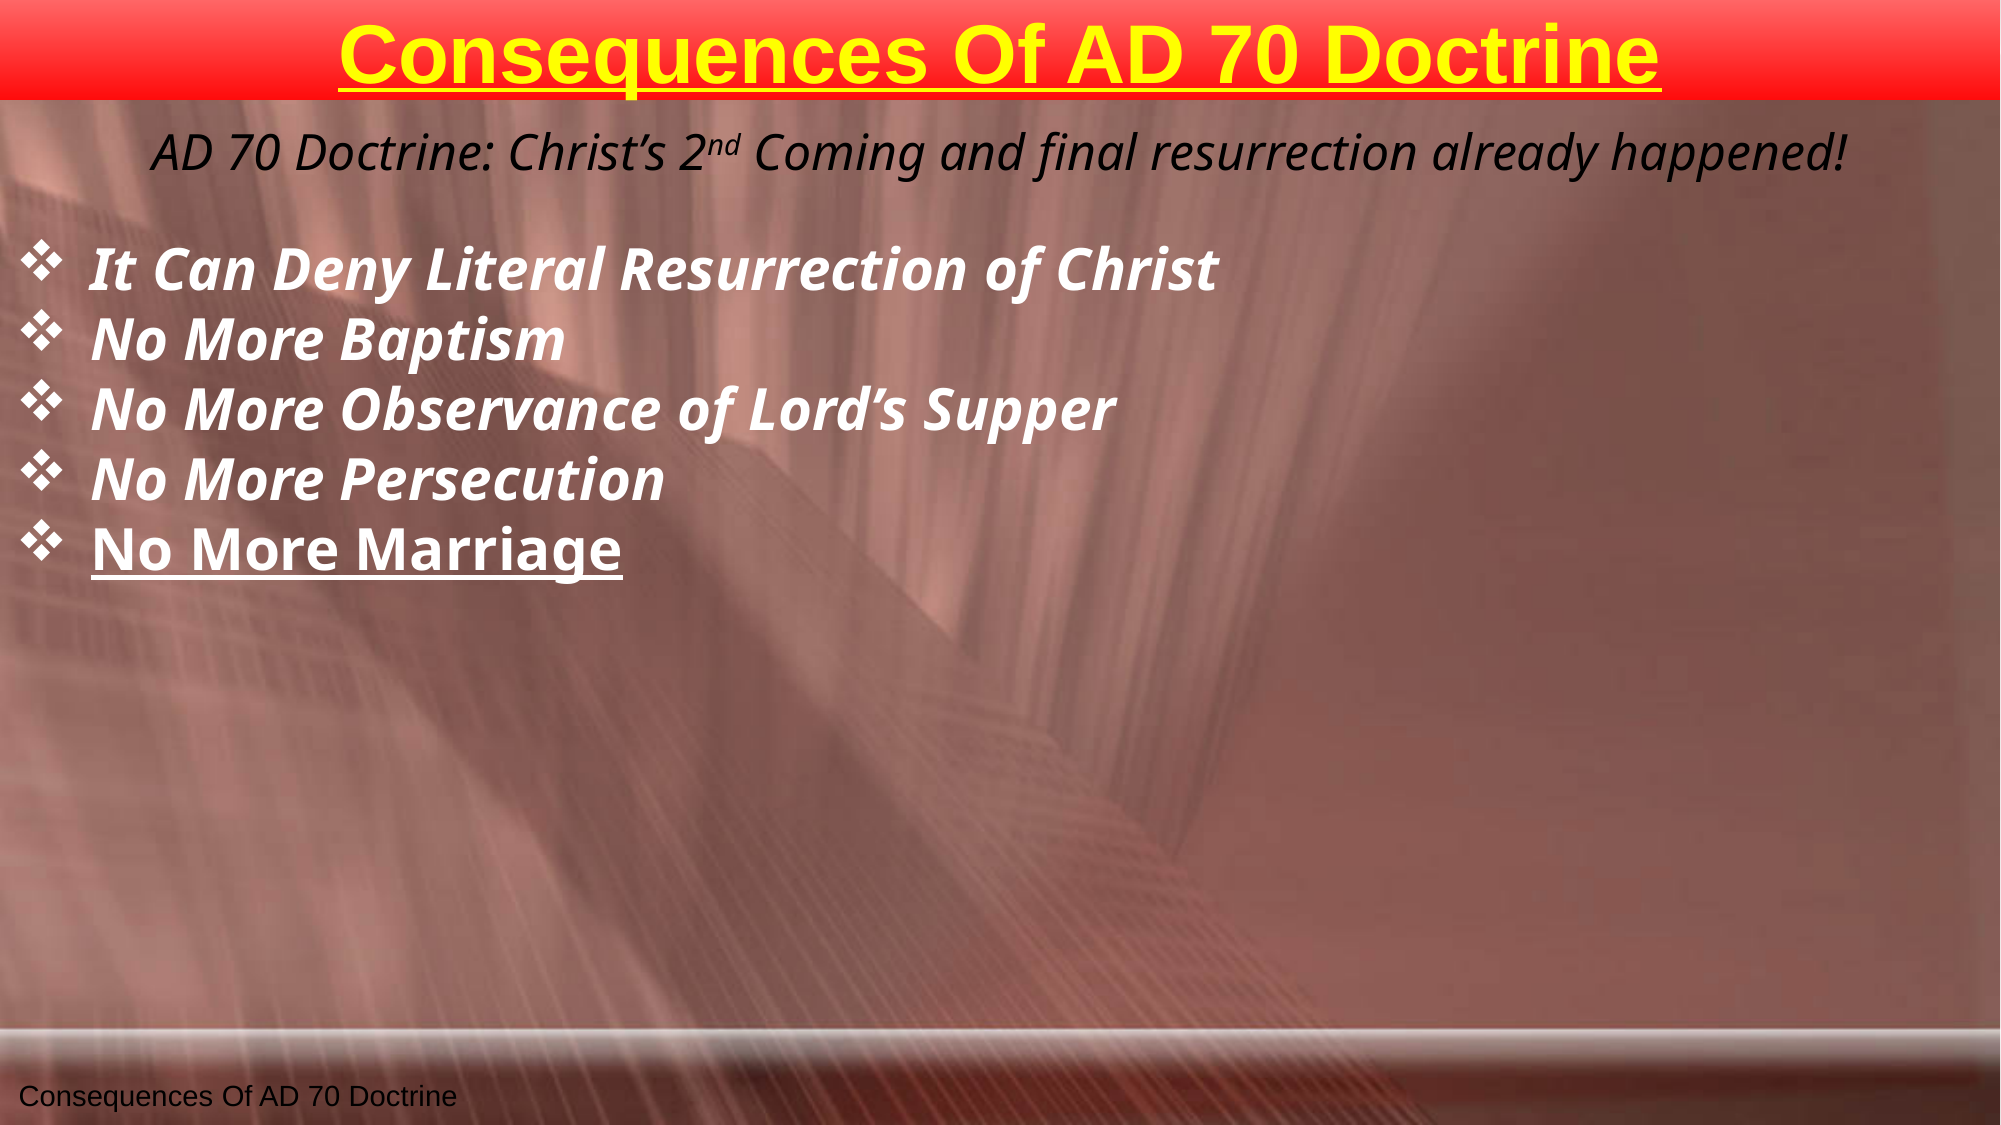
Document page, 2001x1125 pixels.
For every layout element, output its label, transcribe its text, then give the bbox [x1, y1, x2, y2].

picture [0, 0, 2001, 1125]
text_box AD 70 Doctrine: Christ’s 2nd Coming and final resurrection already happened! [0, 113, 2000, 189]
title Consequences Of AD 70 Doctrine [0, 0, 2000, 100]
text_box It Can Deny Literal Resurrection of Christ No More Baptism No More Observance of Lord’s Supper No More Persecution No More Marriage [0, 224, 2000, 590]
footer Consequences Of AD 70 Doctrine [0, 1070, 476, 1121]
